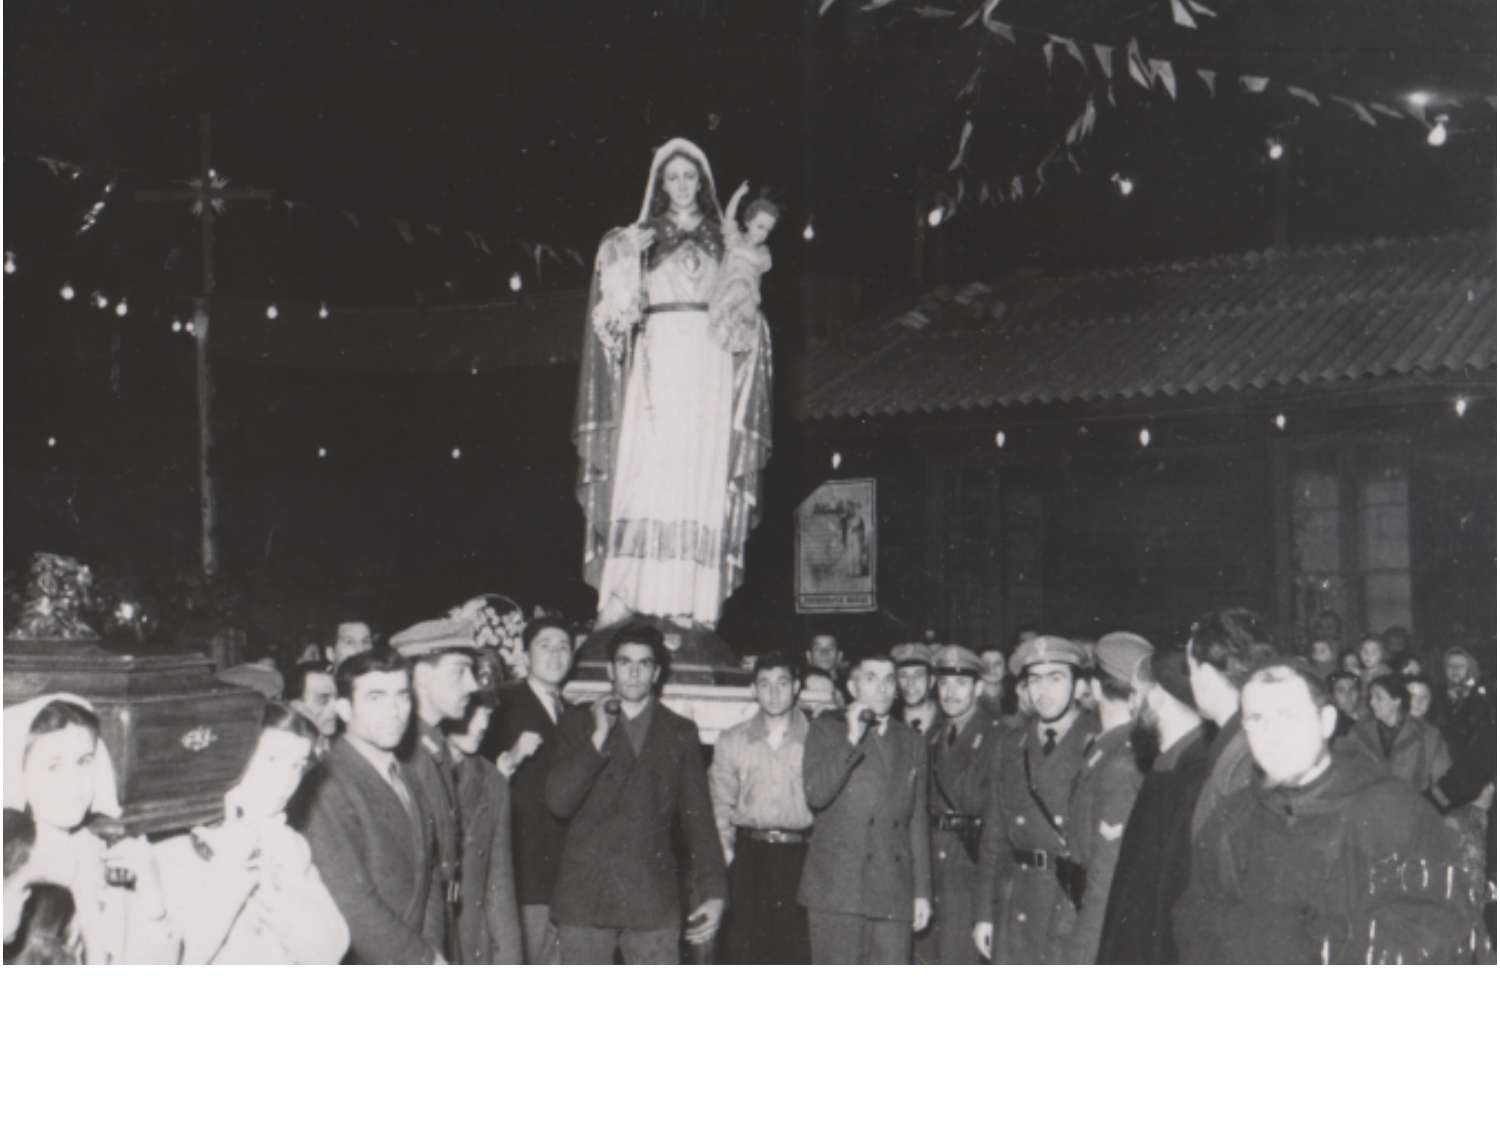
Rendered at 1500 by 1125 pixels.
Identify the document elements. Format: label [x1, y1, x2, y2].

list [2, 0, 1498, 965]
